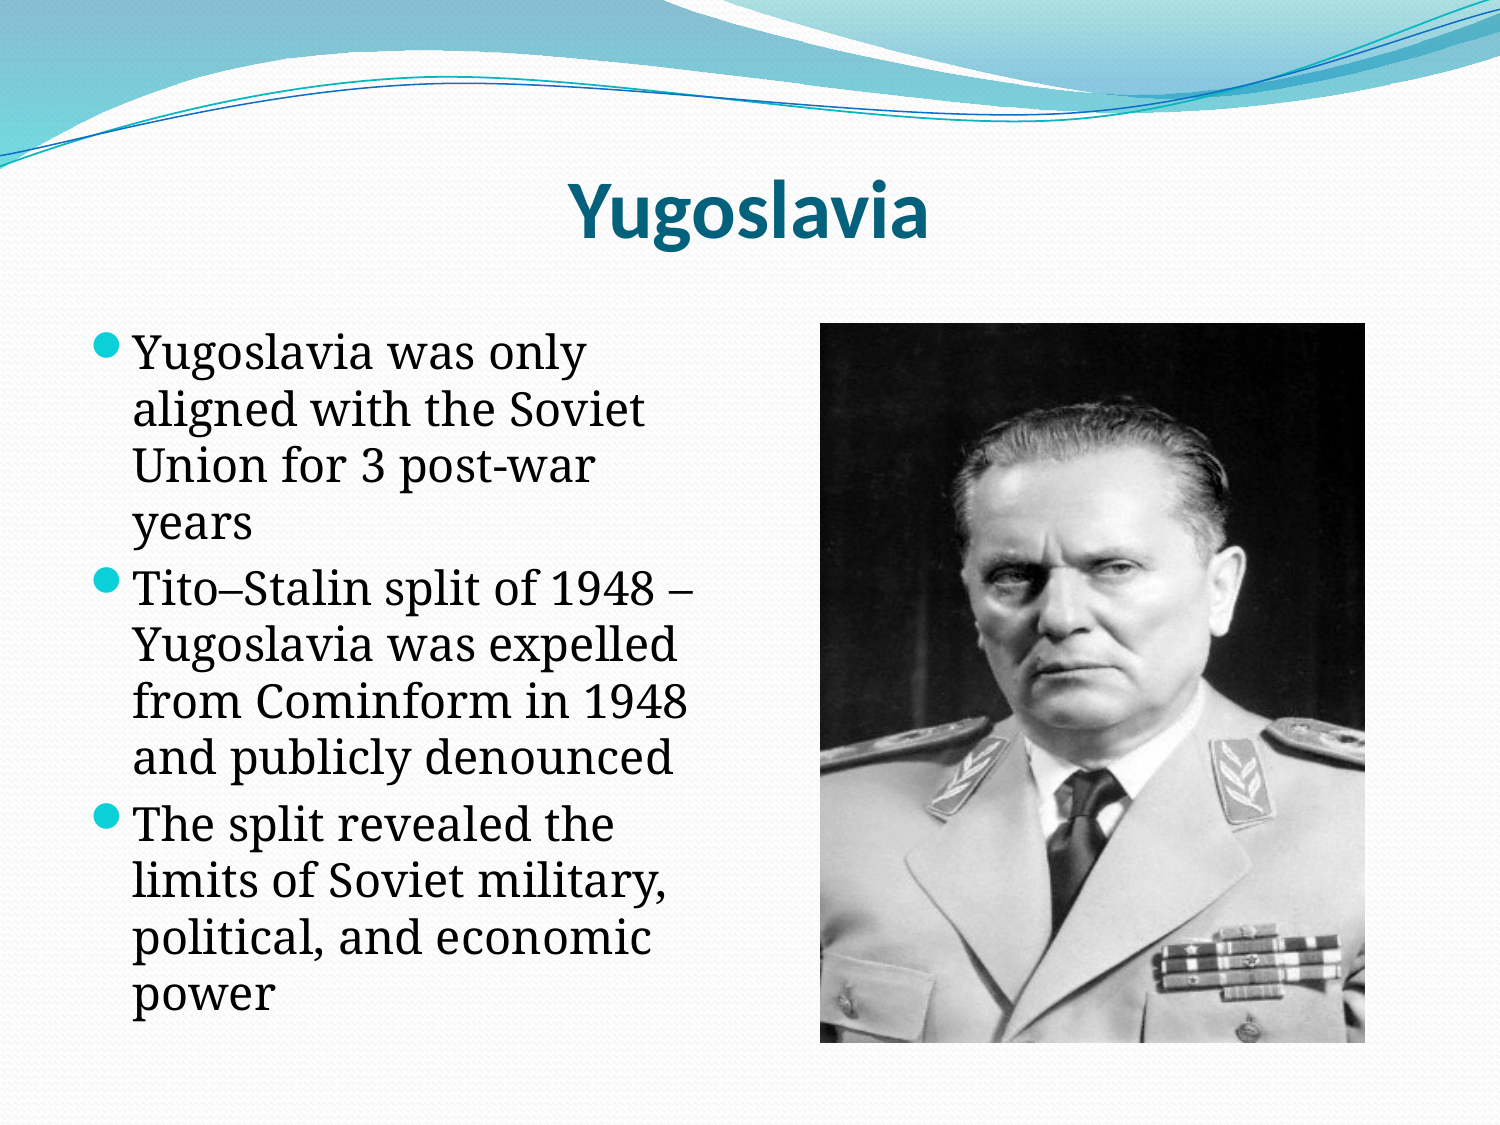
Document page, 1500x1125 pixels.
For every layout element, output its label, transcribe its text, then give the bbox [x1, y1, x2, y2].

title Yugoslavia [75, 115, 1425, 256]
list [820, 323, 1365, 1043]
list Yugoslavia was only aligned with the Soviet Union for 3 post-war years Tito–Stalin split of 1948 – Yugoslavia was expelled from Cominform in 1948 and publicly denounced The split revealed the limits of Soviet military, political, and economic power [75, 314, 738, 1043]
